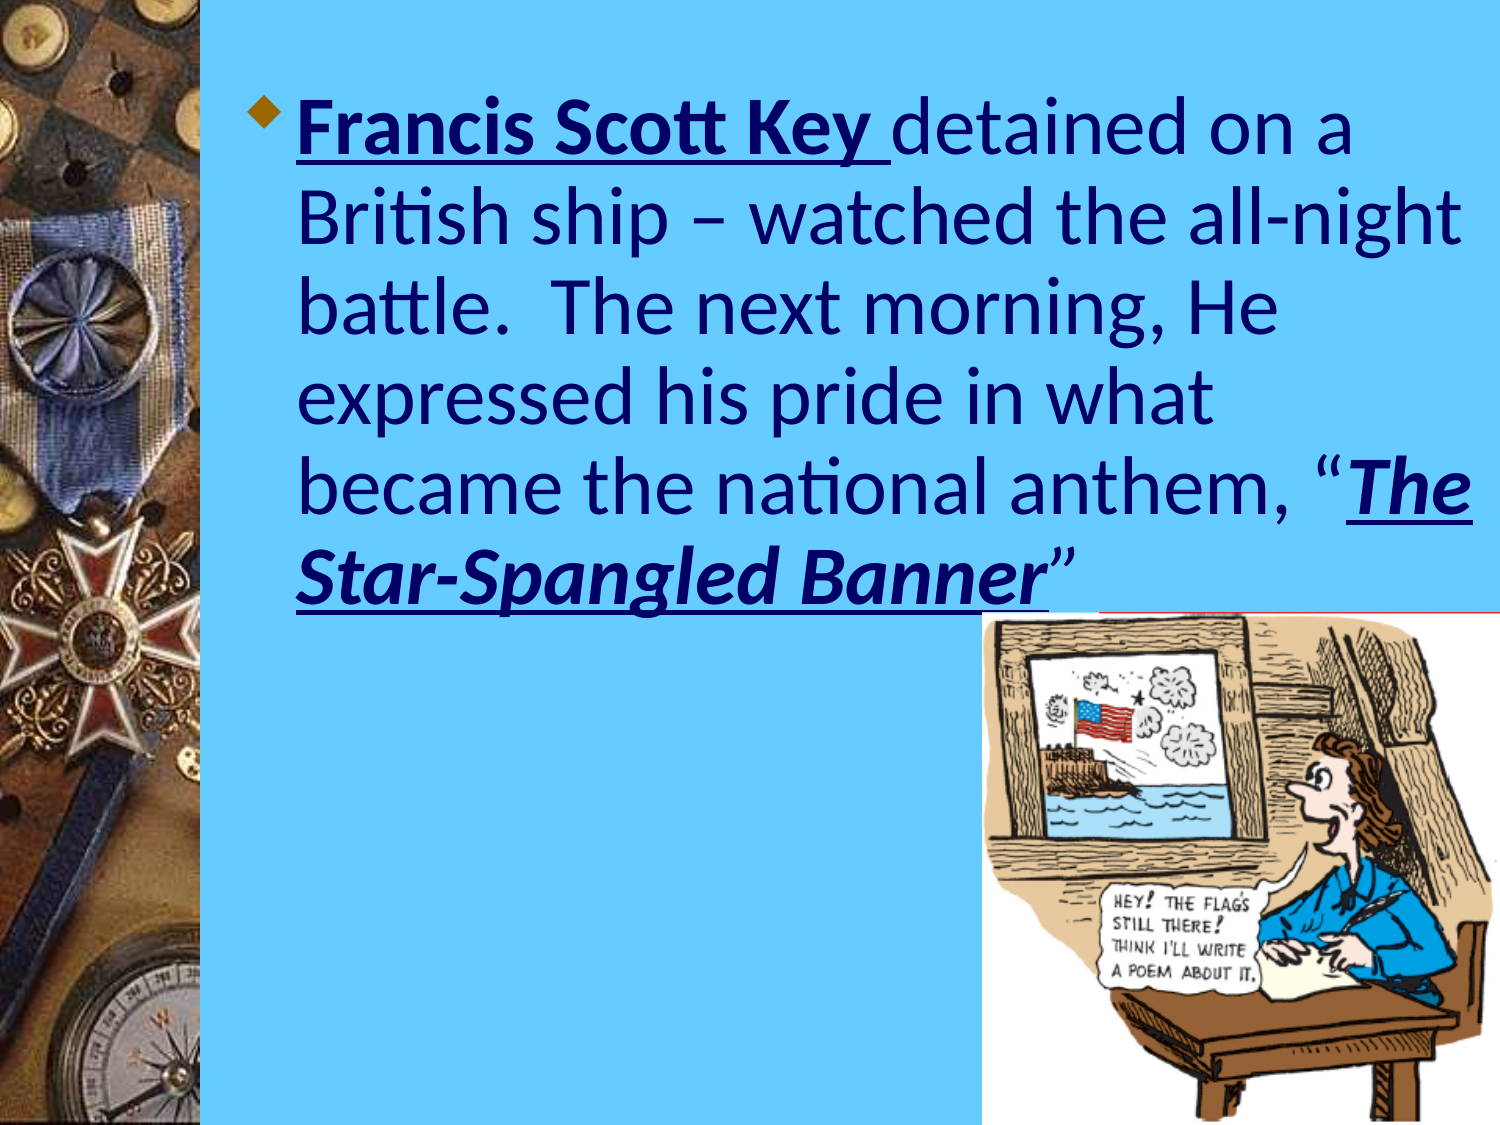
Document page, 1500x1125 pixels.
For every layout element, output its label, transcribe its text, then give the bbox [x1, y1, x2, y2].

list Francis Scott Key detained on a British ship – watched the all-night battle. The next morning, He expressed his pride in what became the national anthem, “The Star-Spangled Banner” [225, 75, 1500, 1000]
picture [982, 612, 1500, 1125]
picture [0, 0, 200, 1125]
